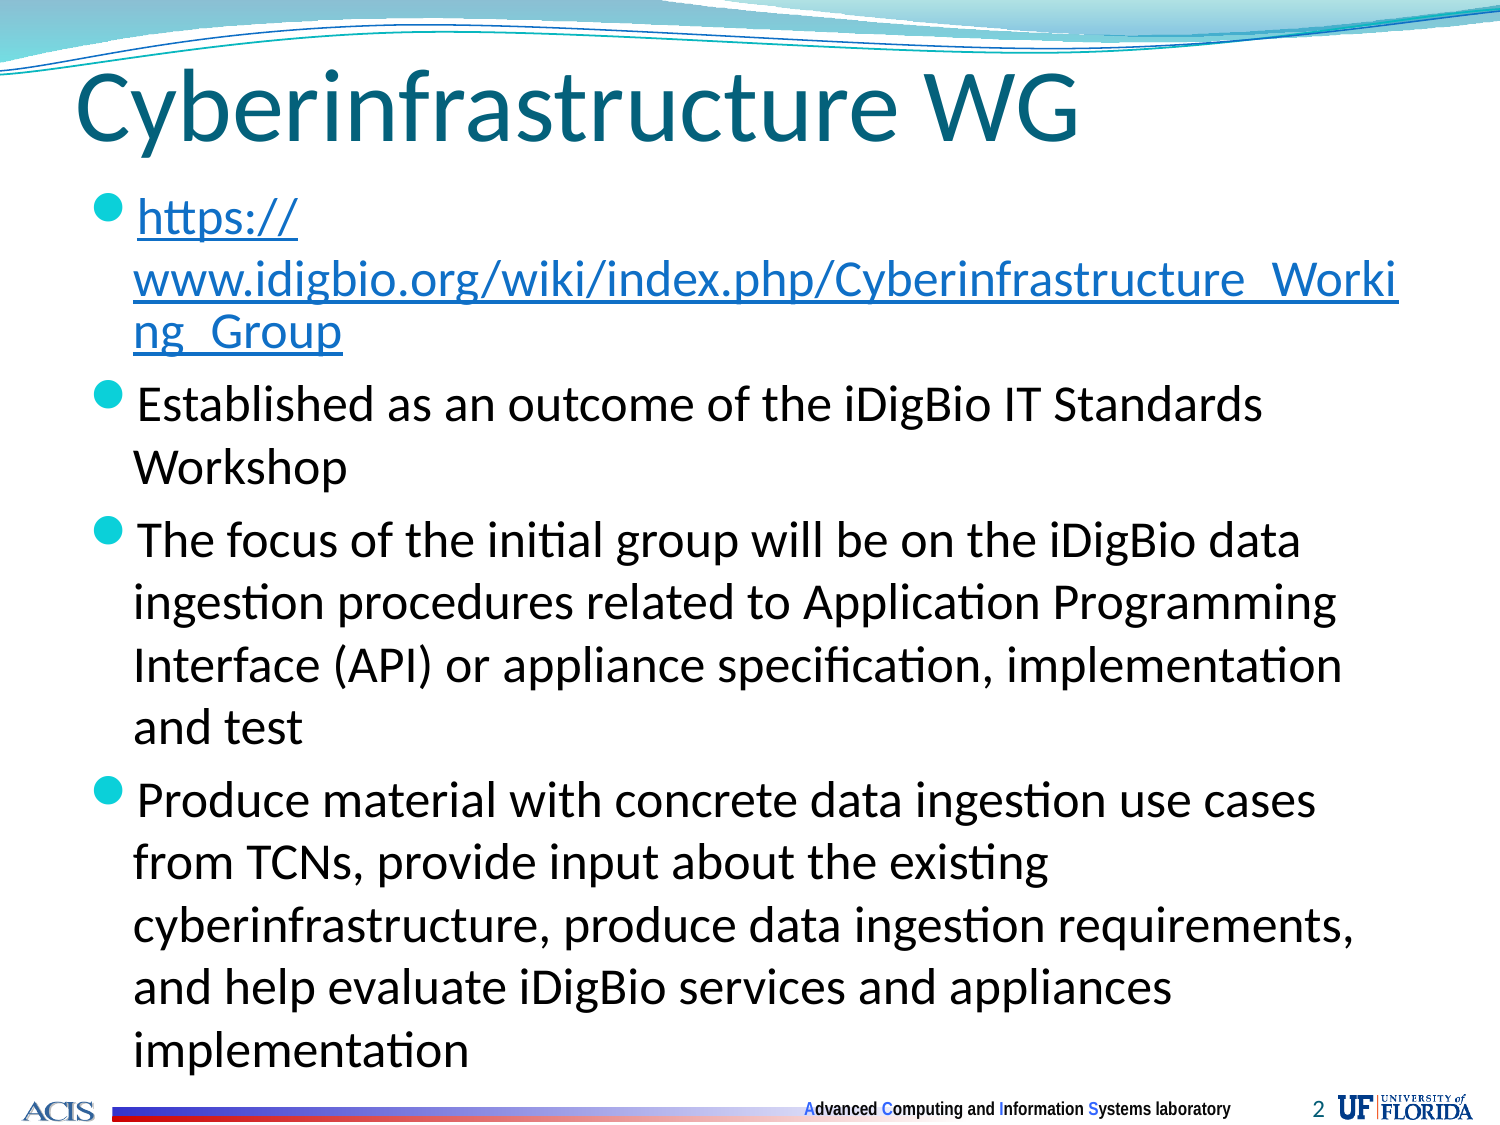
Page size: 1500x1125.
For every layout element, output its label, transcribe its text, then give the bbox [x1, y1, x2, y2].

picture [1338, 1094, 1473, 1121]
list https://www.idigbio.org/wiki/index.php/Cyberinfrastructure_Working_Group Established as an outcome of the iDigBio IT Standards Workshop The focus of the initial group will be on the iDigBio data ingestion procedures related to Application Programming Interface (API) or appliance specification, implementation and test Produce material with concrete data ingestion use cases from TCNs, provide input about the existing cyberinfrastructure, produce data ingestion requirements, and help evaluate iDigBio services and appliances implementation [75, 174, 1425, 1038]
picture [20, 1101, 95, 1122]
title Cyberinfrastructure WG [75, 12, 1425, 163]
slide_number 2 [1250, 1062, 1325, 1123]
